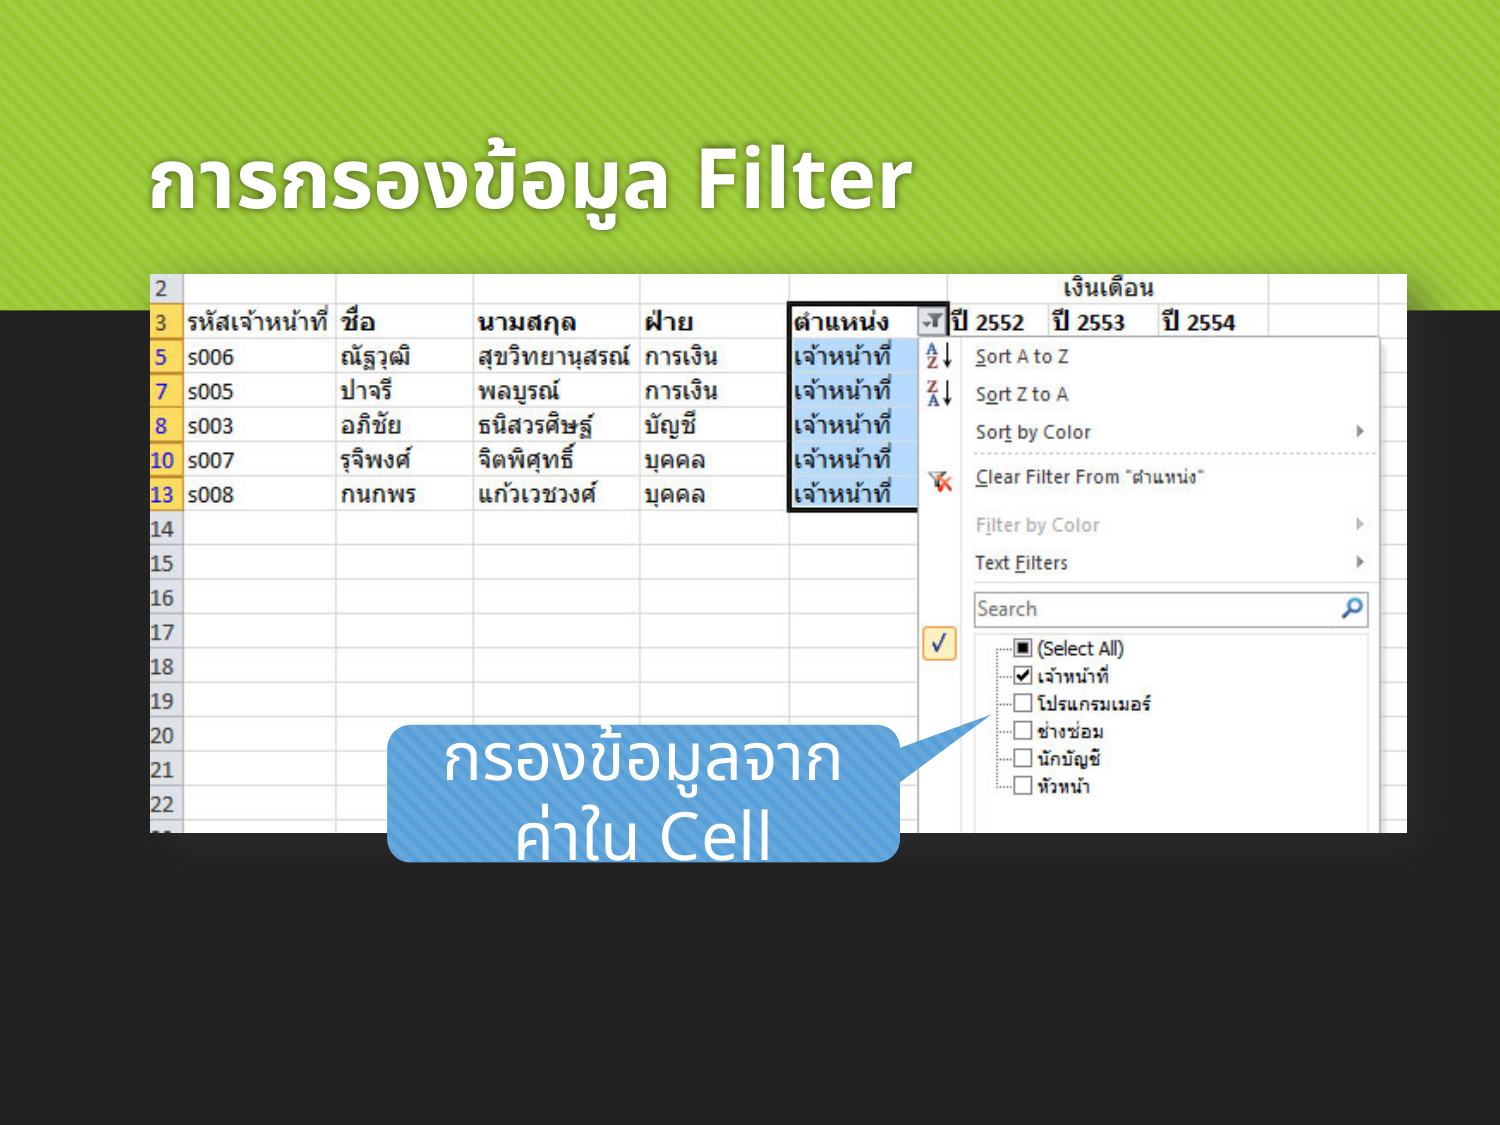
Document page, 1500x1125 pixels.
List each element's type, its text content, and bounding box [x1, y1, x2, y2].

title การกรองข้อมูล Filter [132, 73, 1368, 233]
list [149, 274, 1407, 834]
text_box กรองข้อมูลจากค่าใน Cell [387, 834, 900, 863]
